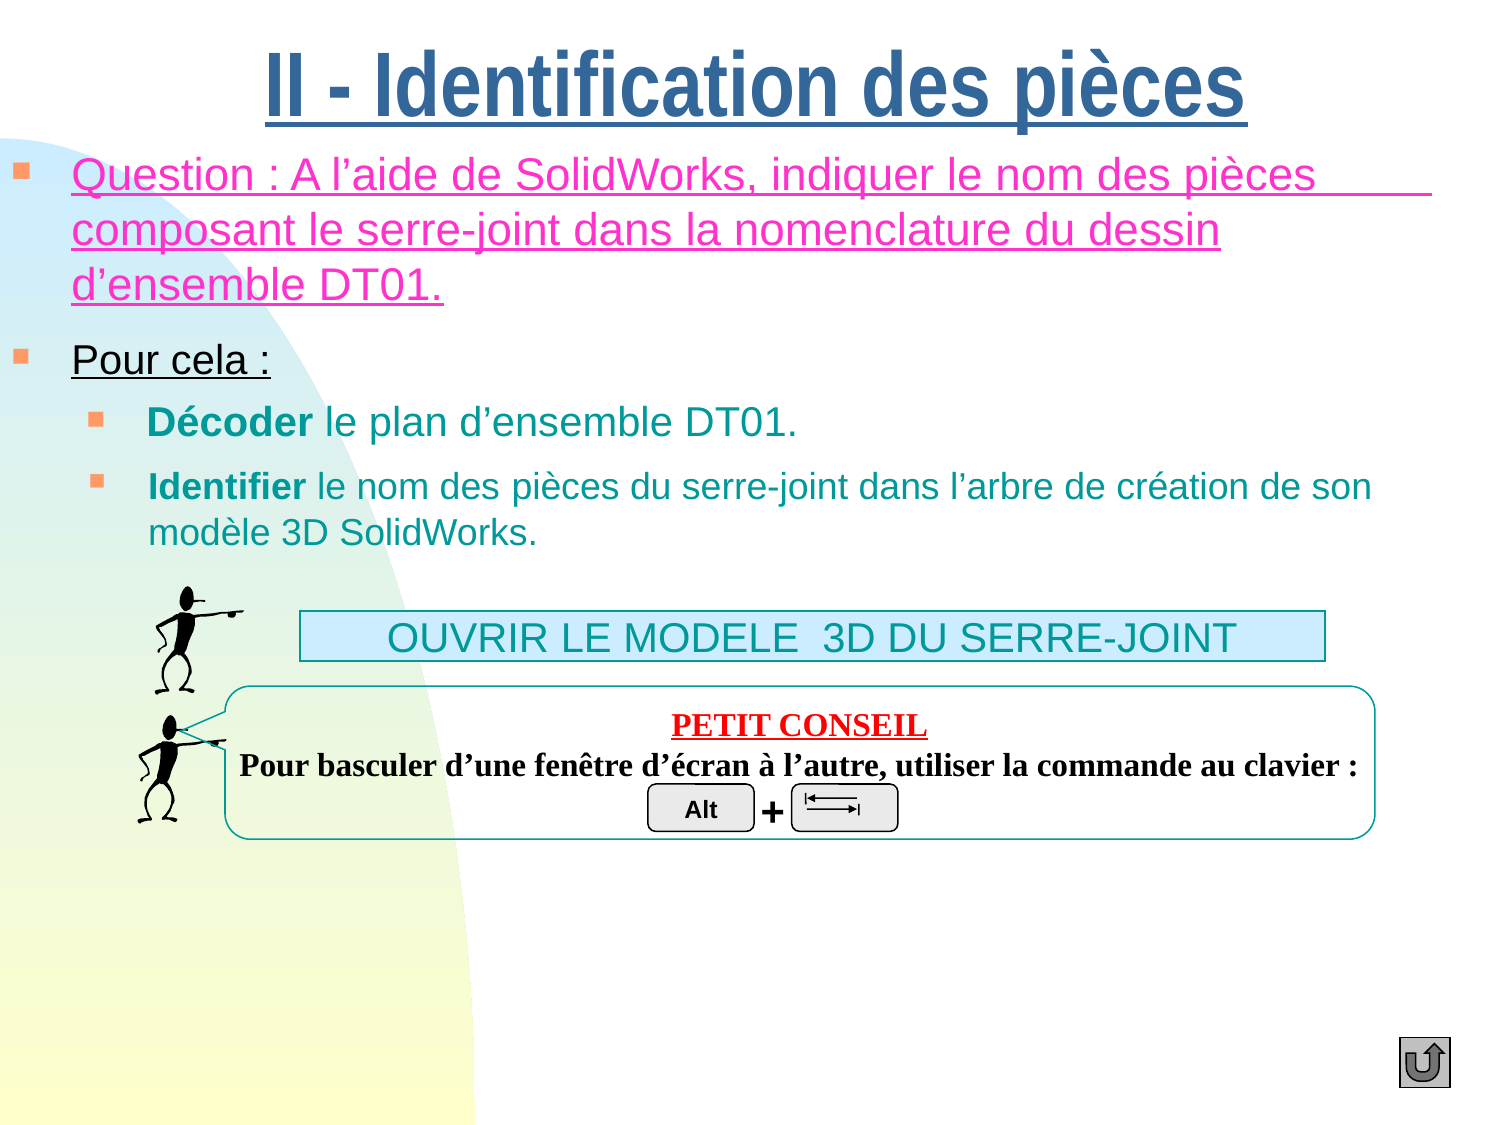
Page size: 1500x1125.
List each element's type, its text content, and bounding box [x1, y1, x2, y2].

text_box Pour cela : [0, 324, 375, 400]
text_box OUVRIR LE MODELE 3D DU SERRE-JOINT [300, 611, 1326, 662]
title II - Identification des pièces [62, 0, 1450, 137]
text_box [1400, 1037, 1451, 1088]
picture [154, 586, 244, 695]
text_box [224, 686, 1375, 843]
text_box Décoder le plan d’ensemble DT01. [74, 387, 1188, 450]
text_box Question : A l’aide de SolidWorks, indiquer le nom des pièces composant le serre-joint dans la nomenclature du dessin d’ensemble DT01. [0, 137, 1450, 325]
picture [137, 715, 224, 824]
list Identifier le nom des pièces du serre-joint dans l’arbre de création de son modèle 3D SolidWorks. [76, 450, 1452, 563]
